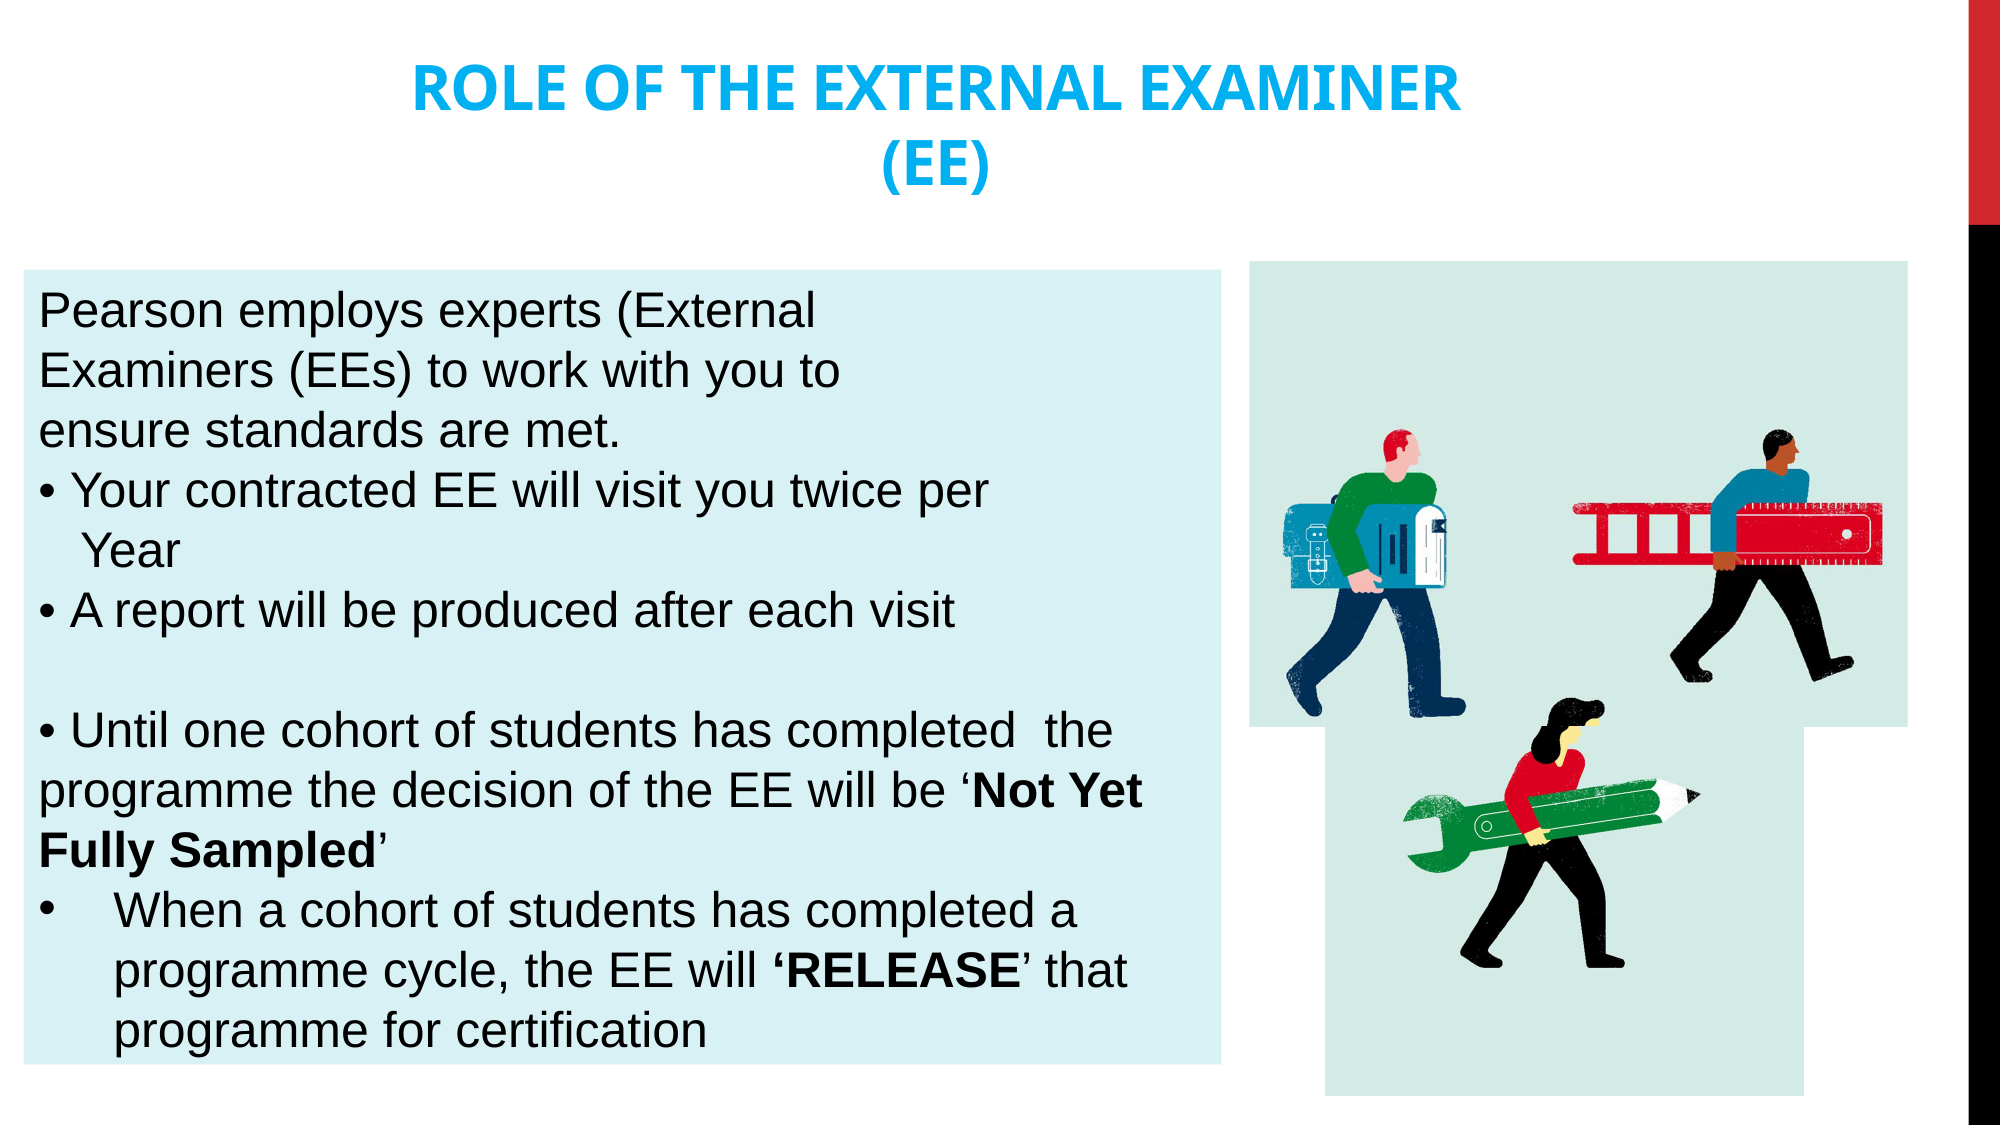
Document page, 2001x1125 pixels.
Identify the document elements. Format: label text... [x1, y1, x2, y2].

text_box Pearson employs experts (External Examiners (EEs) to work with you to ensure standards are met. • Your contracted EE will visit you twice per Year • A report will be produced after each visit • Until one cohort of students has completed the programme the decision of the EE will be ‘Not Yet Fully Sampled’ When a cohort of students has completed a programme cycle, the EE will ‘RELEASE’ that programme for certification [23, 269, 1222, 1065]
picture [1248, 261, 1909, 1097]
title Role of the External Examiner (EE) [99, 38, 1773, 206]
